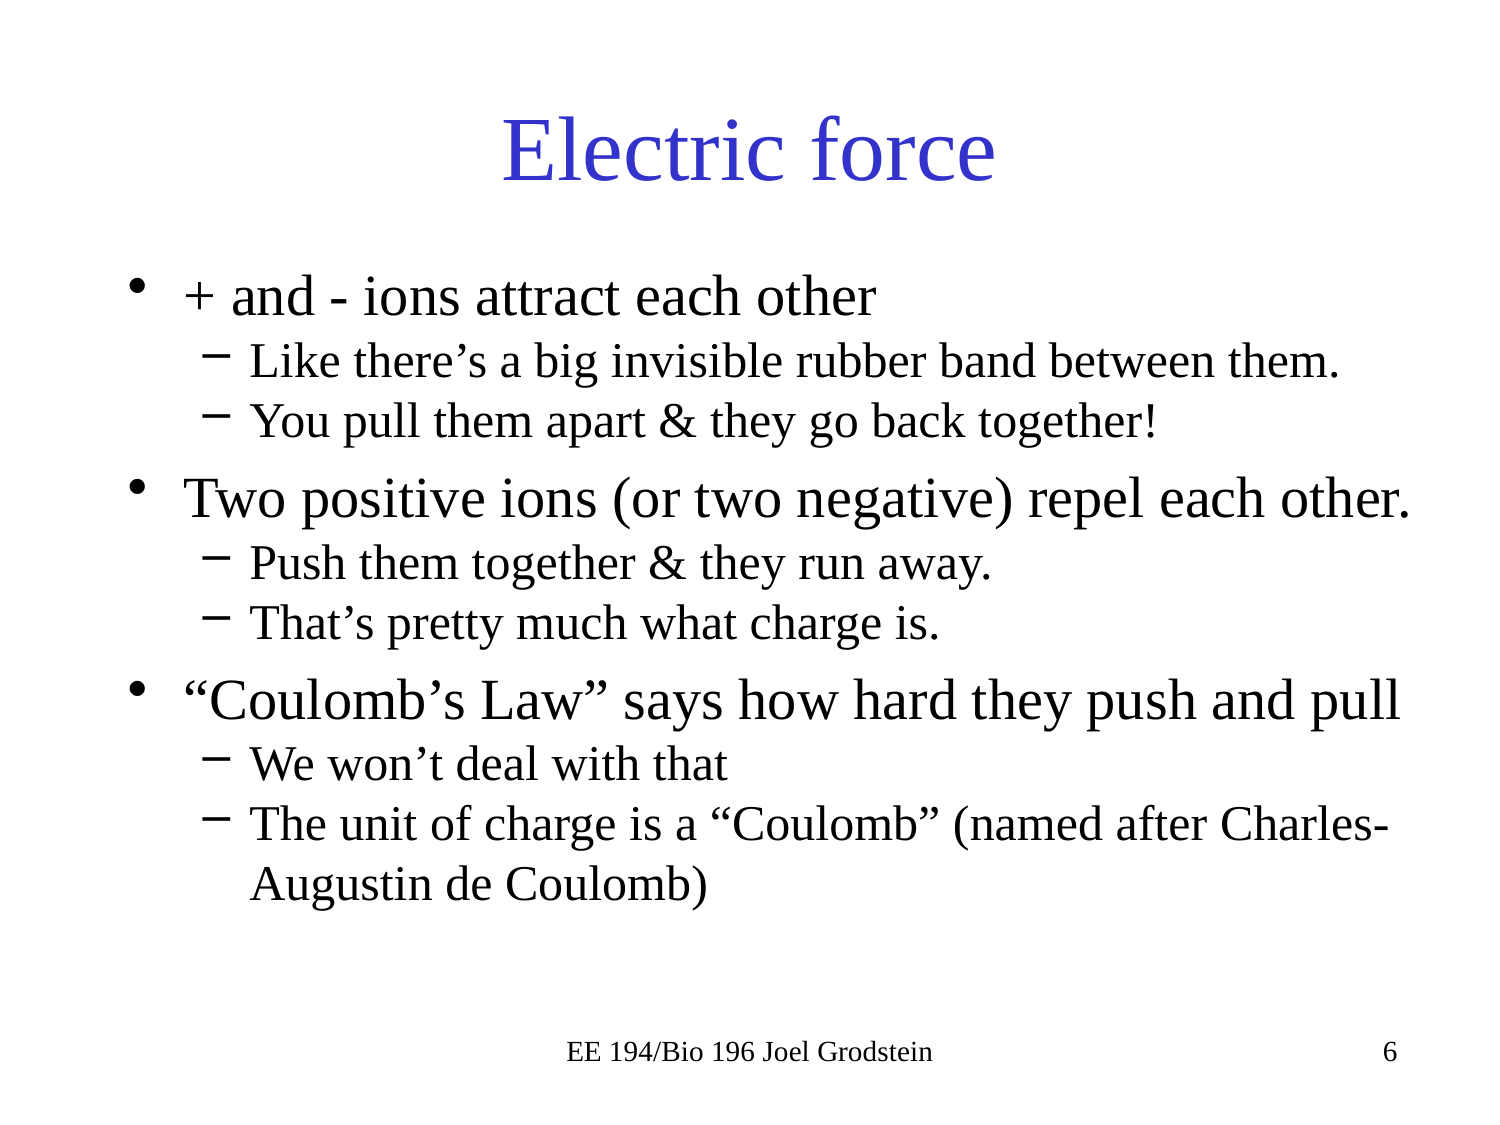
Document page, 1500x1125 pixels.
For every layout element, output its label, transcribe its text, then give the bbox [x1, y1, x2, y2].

title Electric force [112, 50, 1388, 238]
footer EE 194/Bio 196 Joel Grodstein [512, 1024, 988, 1101]
list + and - ions attract each other Like there’s a big invisible rubber band between them. You pull them apart & they go back together! Two positive ions (or two negative) repel each other. Push them together & they run away. That’s pretty much what charge is. “Coulomb’s Law” says how hard they push and pull We won’t deal with that The unit of charge is a “Coulomb” (named after Charles-Augustin de Coulomb) [112, 249, 1434, 1003]
